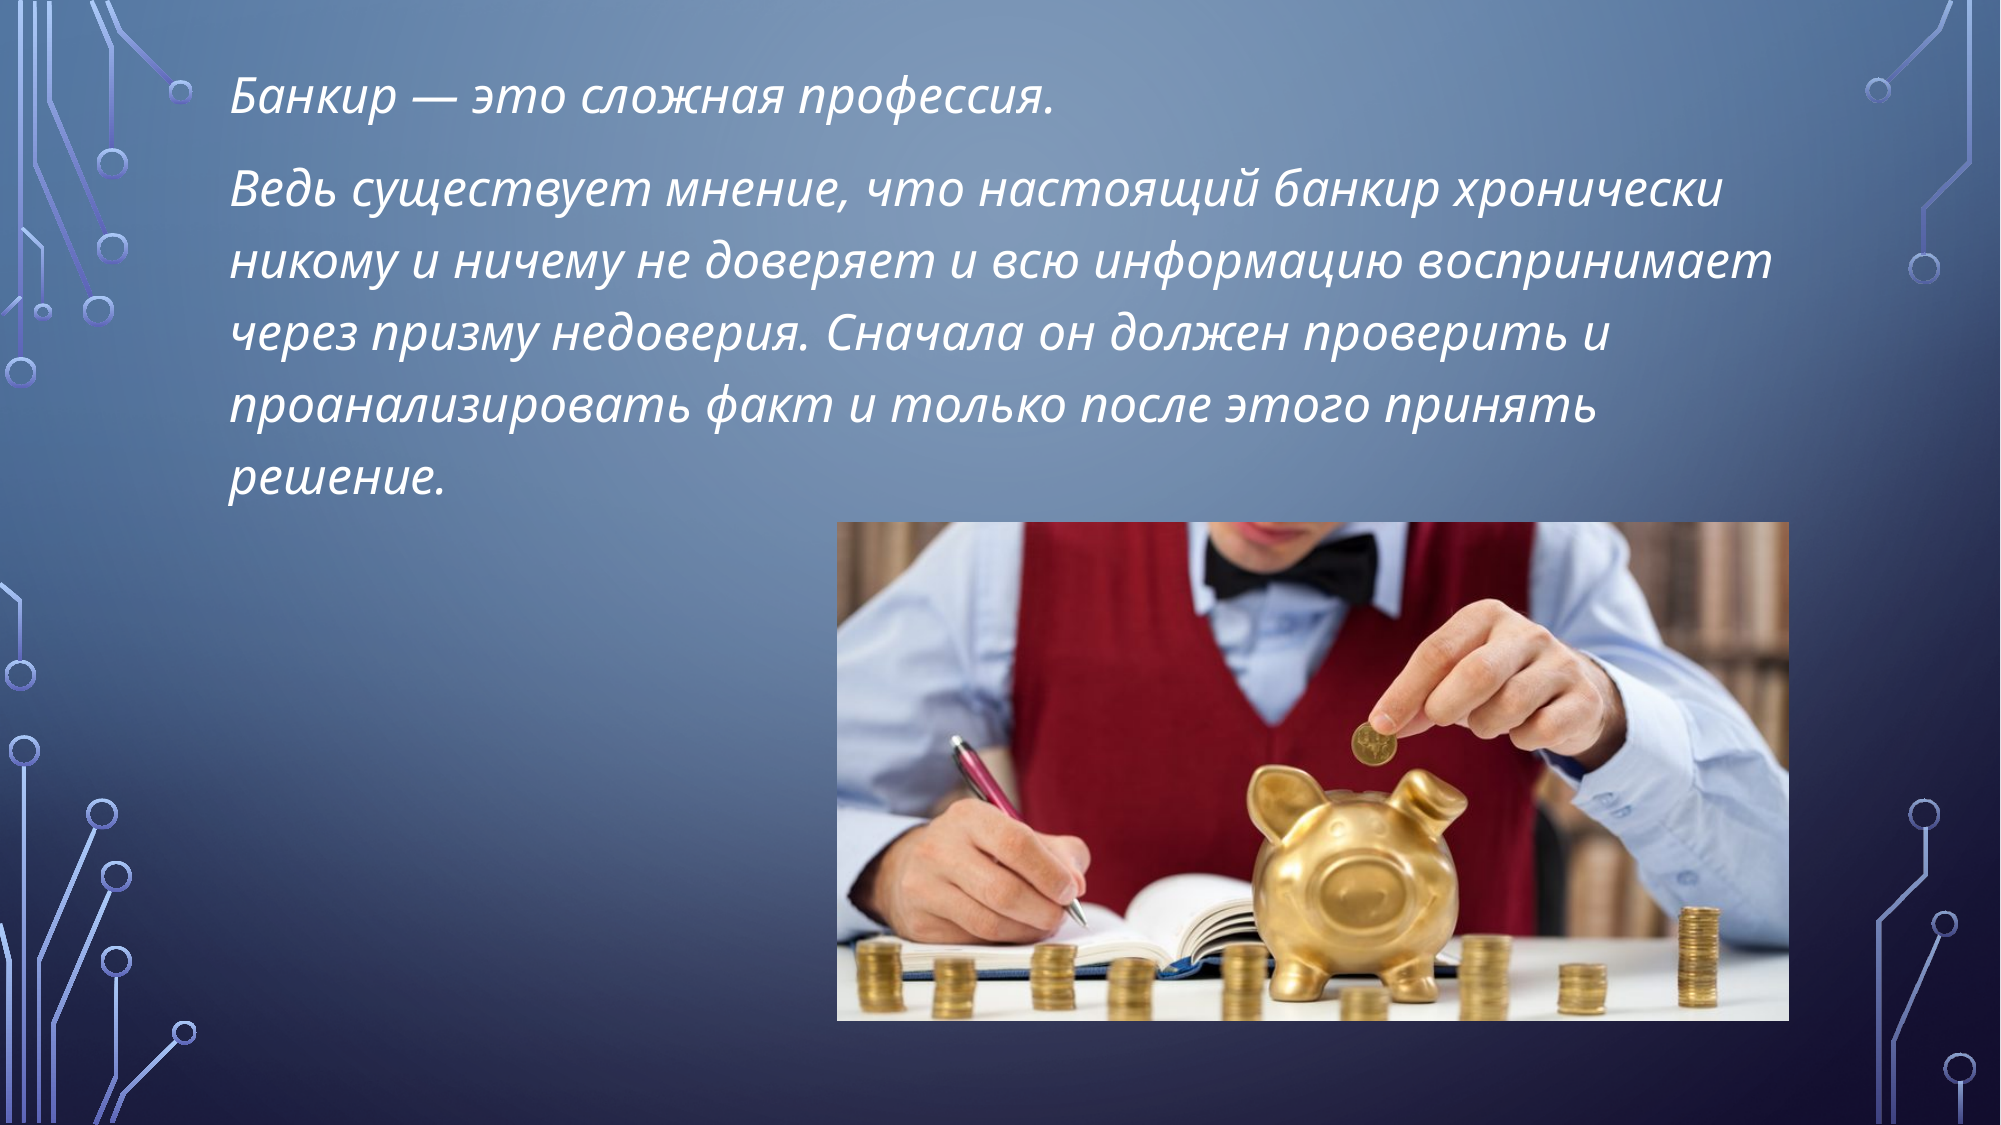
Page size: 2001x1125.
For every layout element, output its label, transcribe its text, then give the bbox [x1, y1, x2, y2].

picture [837, 522, 1789, 1021]
list Банкир — это сложная профессия. Ведь существует мнение, что настоящий банкир хронически никому и ничему не доверяет и всю информацию воспринимает через призму недоверия. Сначала он должен проверить и проанализировать факт и только после этого принять решение. [214, 43, 1840, 625]
